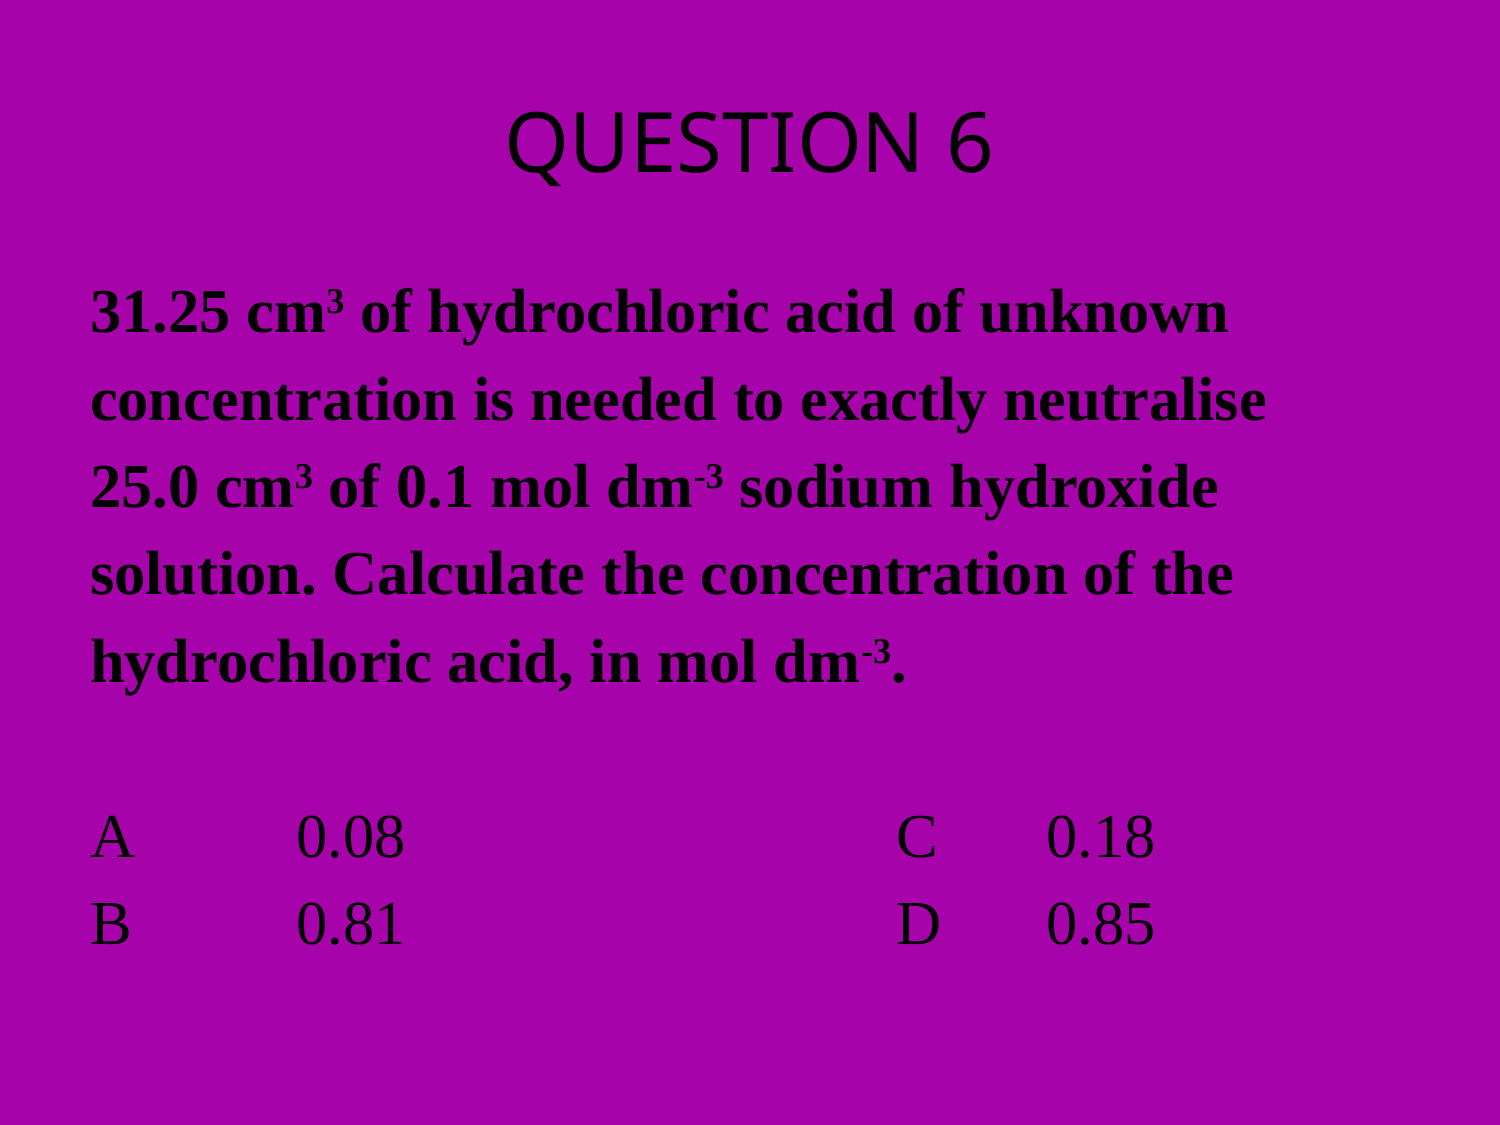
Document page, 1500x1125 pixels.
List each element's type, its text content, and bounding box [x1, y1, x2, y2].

list 31.25 cm3 of hydrochloric acid of unknown concentration is needed to exactly neutralise 25.0 cm3 of 0.1 mol dm-3 sodium hydroxide solution. Calculate the concentration of the hydrochloric acid, in mol dm-3. A 0.08 C 0.18 B 0.81 D 0.85 [75, 262, 1425, 1005]
title QUESTION 6 [75, 45, 1425, 233]
